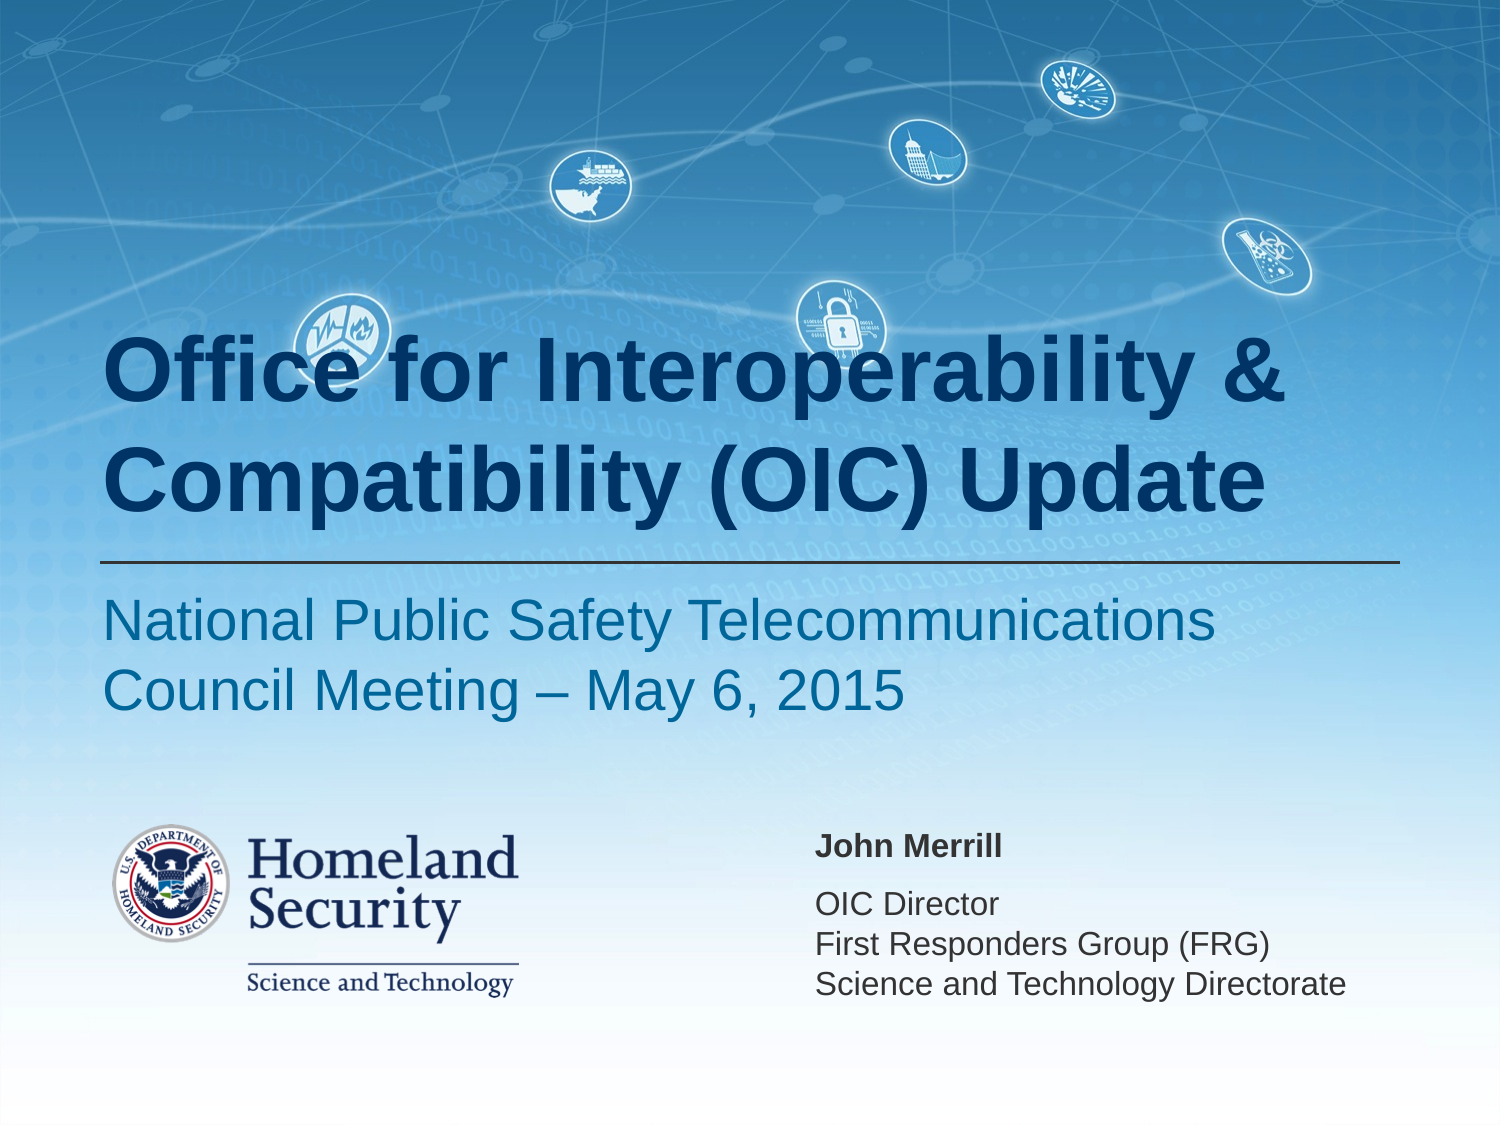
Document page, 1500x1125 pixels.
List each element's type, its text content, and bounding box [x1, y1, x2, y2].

list OIC Director First Responders Group (FRG) Science and Technology Directorate [800, 875, 1463, 1050]
title Office for Interoperability & Compatibility (OIC) Update [87, 412, 1388, 538]
picture [0, 0, 1500, 1125]
list John Merrill [800, 812, 1463, 875]
list National Public Safety Telecommunications Council Meeting – May 6, 2015 [87, 575, 1388, 738]
